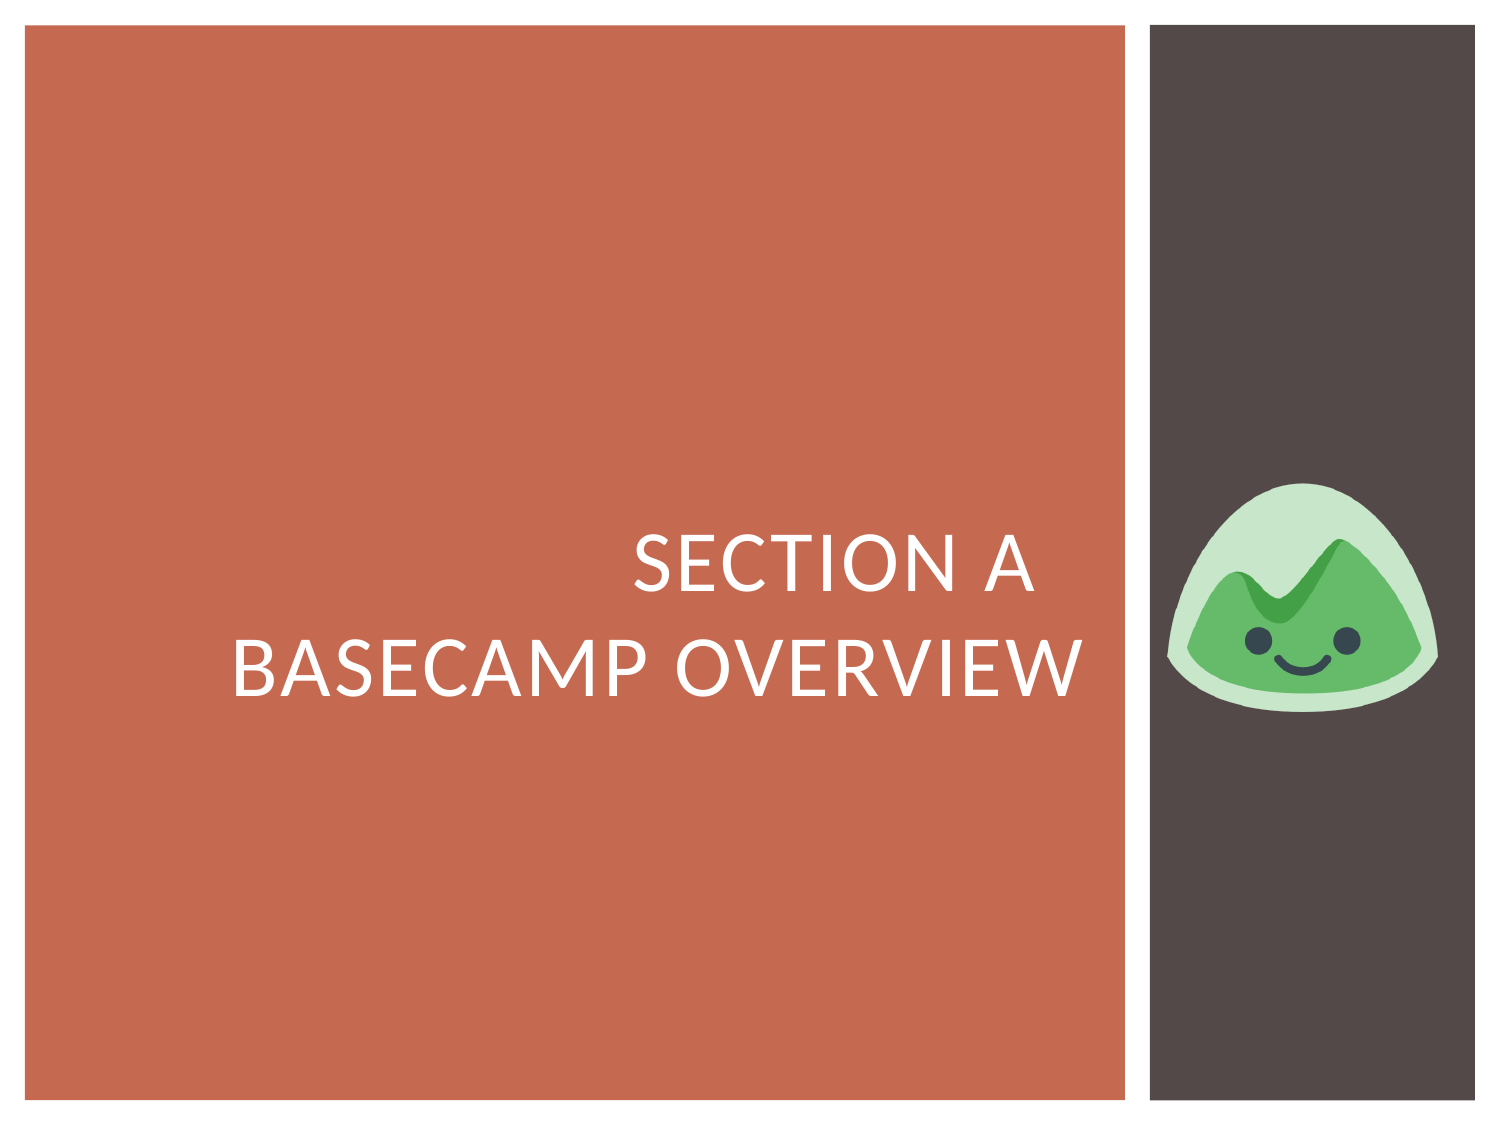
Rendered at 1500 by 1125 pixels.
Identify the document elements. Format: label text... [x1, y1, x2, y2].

picture [1167, 462, 1438, 733]
title Section a basecamp overview [62, 474, 1100, 745]
